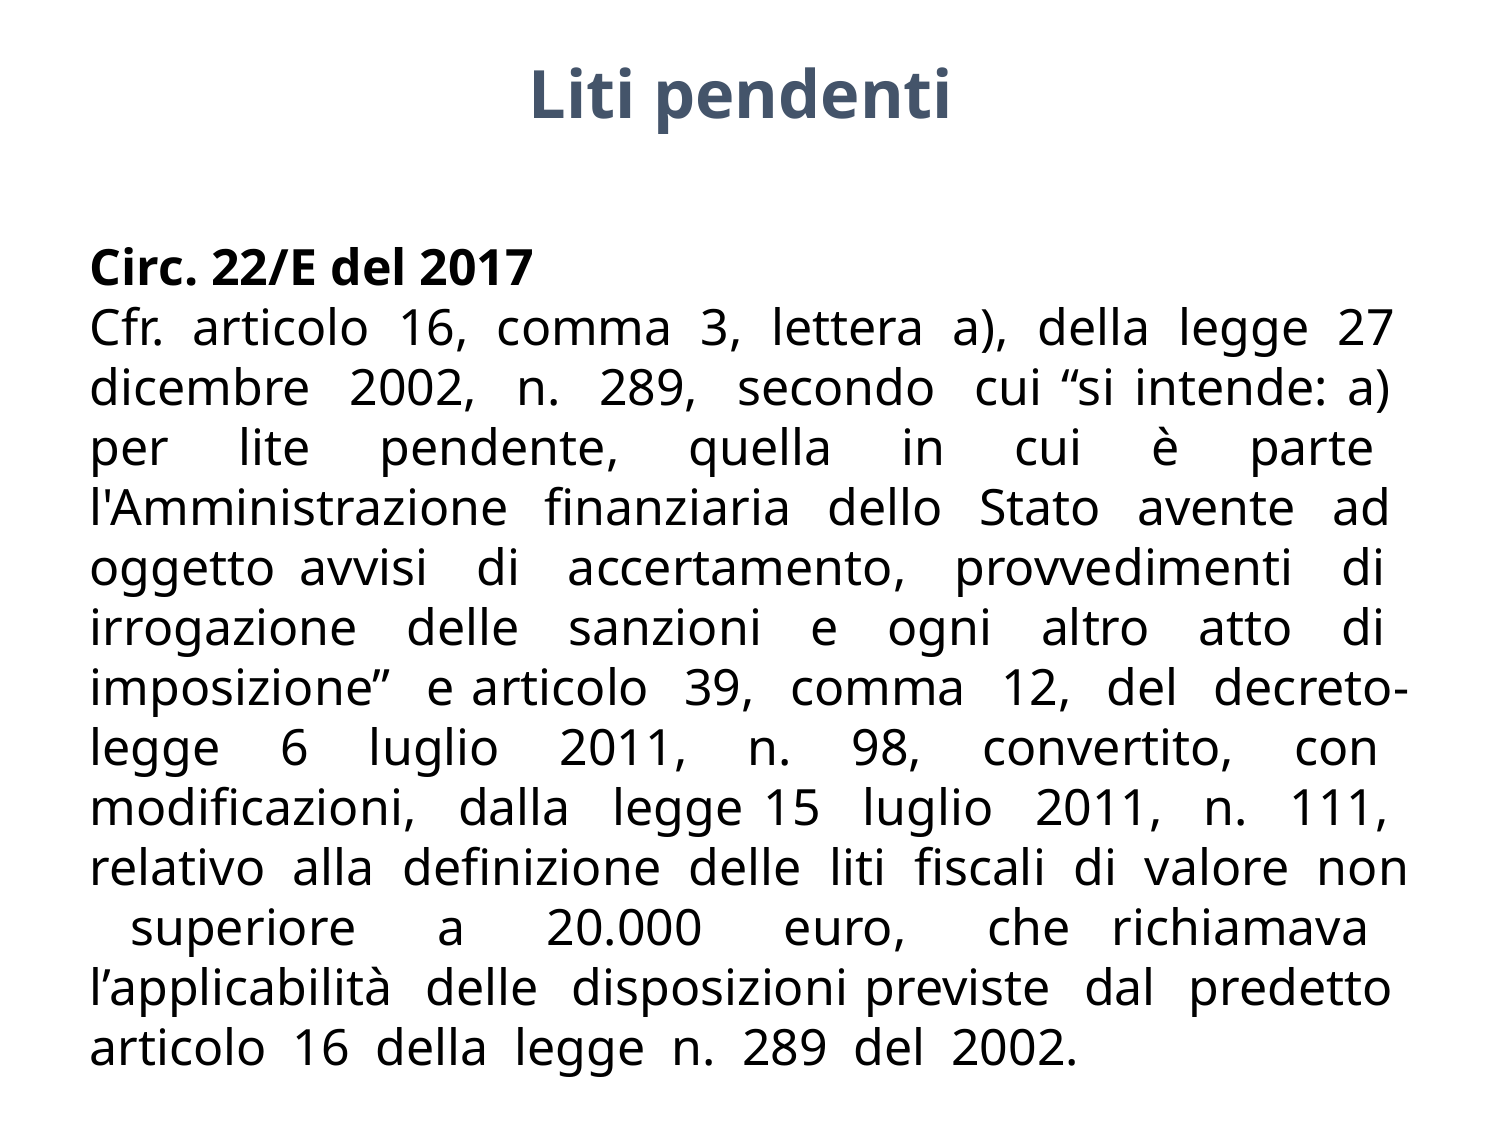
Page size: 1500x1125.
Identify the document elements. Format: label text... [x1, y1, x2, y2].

text_box Circ. 22/E del 2017 Cfr. articolo 16, comma 3, lettera a), della legge 27 dicembre 2002, n. 289, secondo cui “si intende: a) per lite pendente, quella in cui è parte l'Amministrazione finanziaria dello Stato avente ad oggetto avvisi di accertamento, provvedimenti di irrogazione delle sanzioni e ogni altro atto di imposizione” e articolo 39, comma 12, del decreto-legge 6 luglio 2011, n. 98, convertito, con modificazioni, dalla legge 15 luglio 2011, n. 111, relativo alla definizione delle liti fiscali di valore non superiore a 20.000 euro, che richiamava l’applicabilità delle disposizioni previste dal predetto articolo 16 della legge n. 289 del 2002. [74, 228, 1425, 1047]
text_box Liti pendenti [74, 45, 1425, 183]
